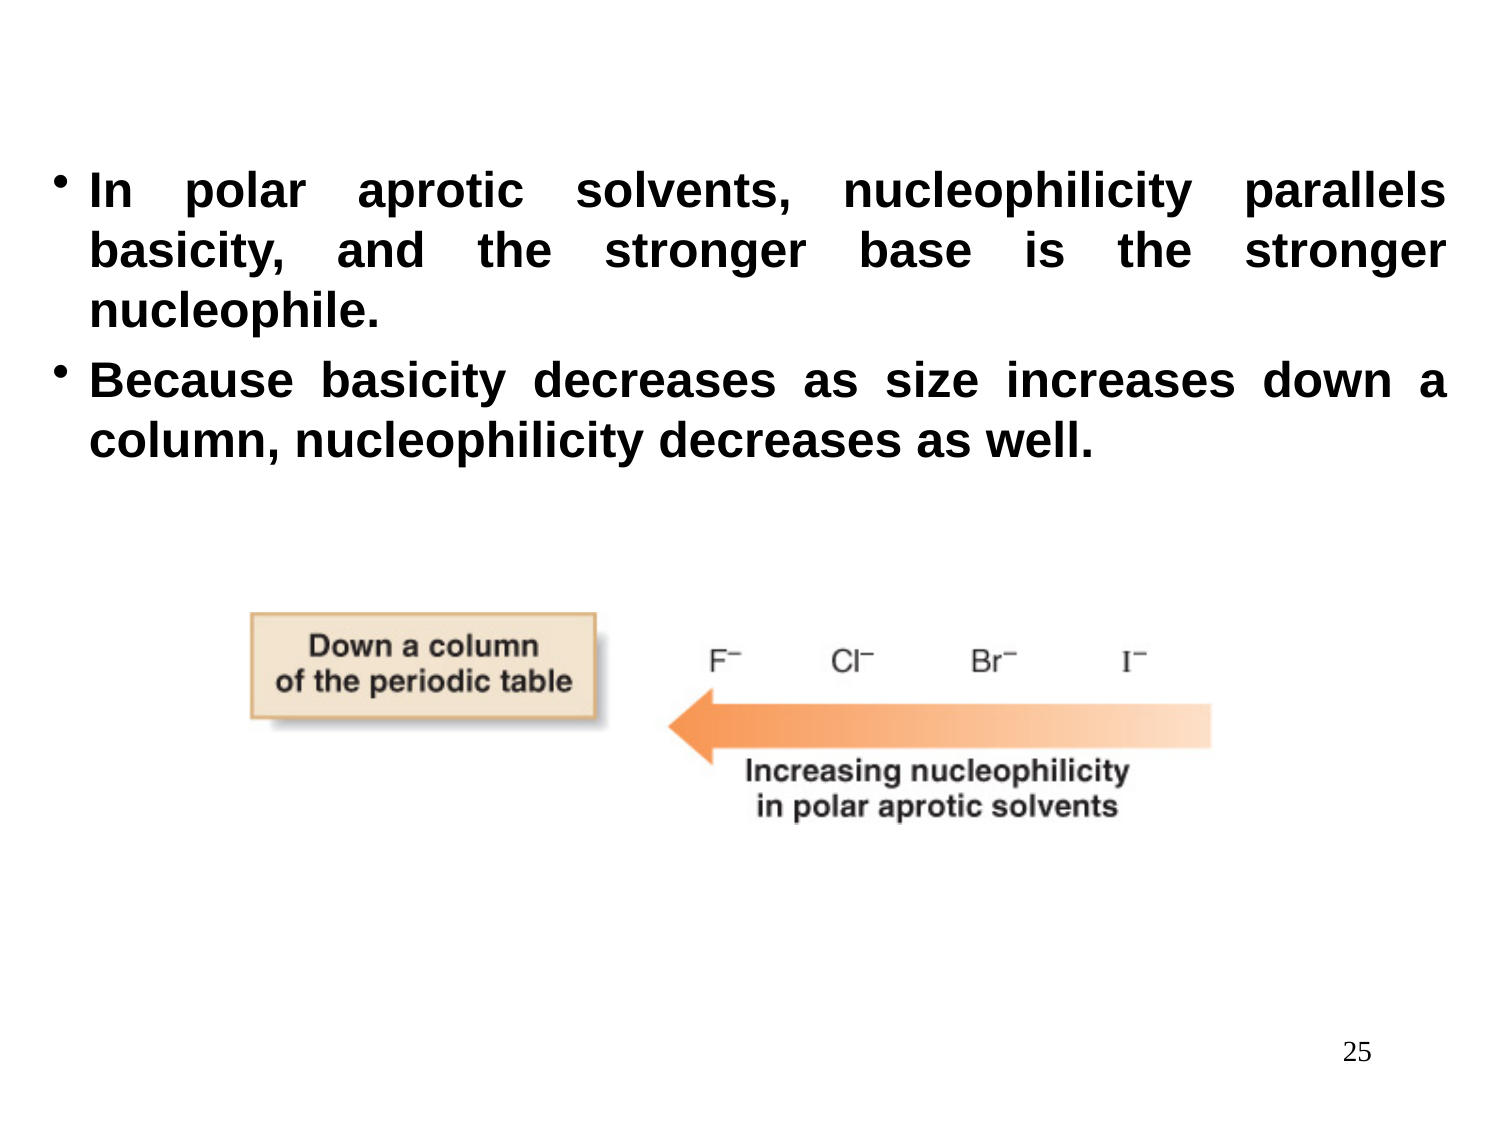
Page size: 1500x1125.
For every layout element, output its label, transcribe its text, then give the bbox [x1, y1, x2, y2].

picture [249, 612, 1213, 826]
text_box In polar aprotic solvents, nucleophilicity parallels basicity, and the stronger base is the stronger nucleophile. Because basicity decreases as size increases down a column, nucleophilicity decreases as well. [37, 149, 1463, 475]
slide_number 25 [1074, 1024, 1388, 1101]
